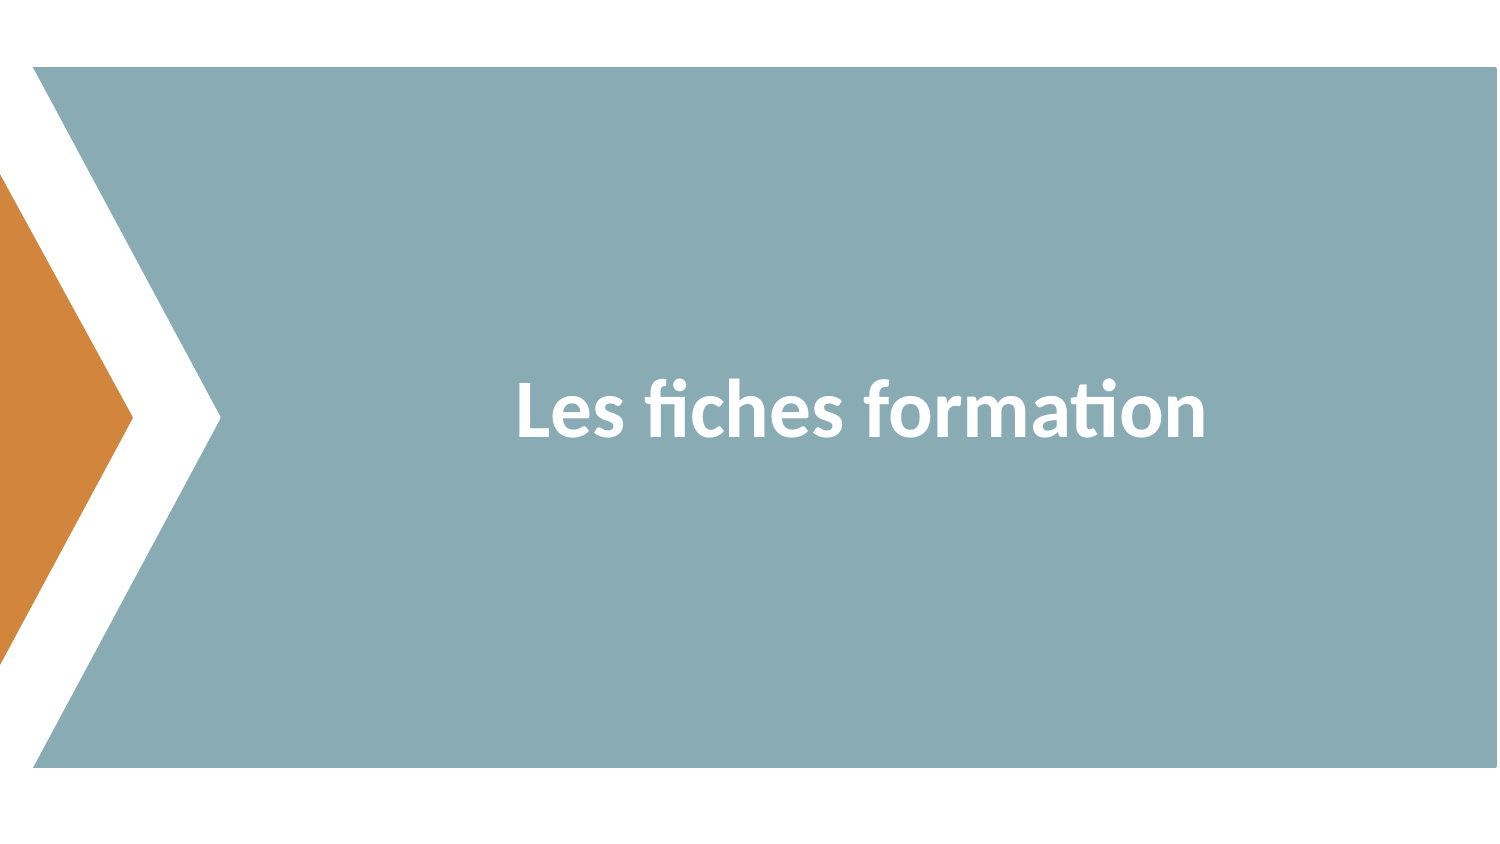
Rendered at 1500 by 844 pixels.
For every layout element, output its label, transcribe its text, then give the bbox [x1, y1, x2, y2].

title Les fiches formation [265, 298, 1459, 510]
